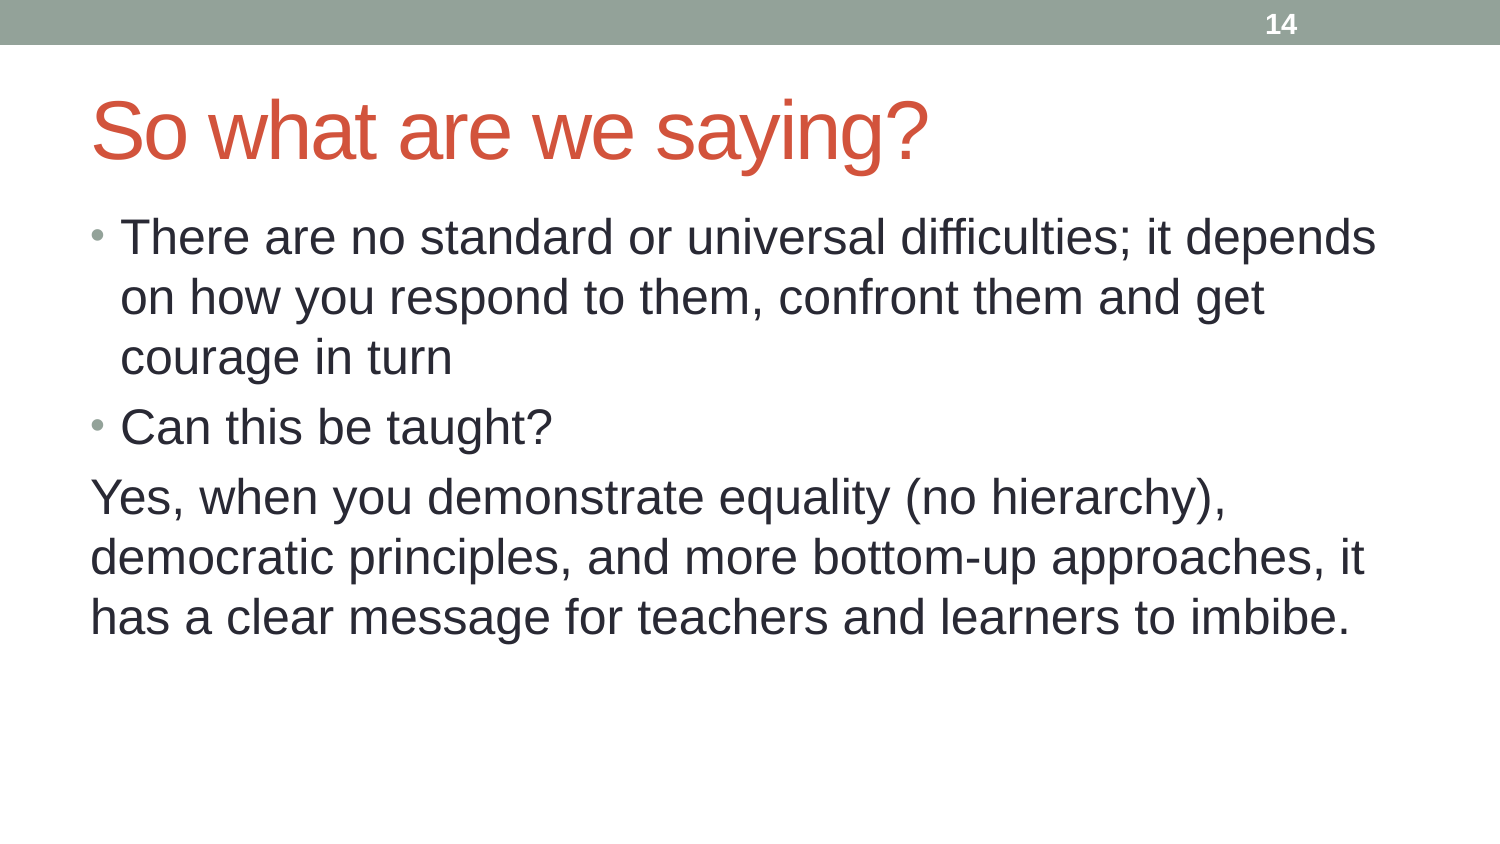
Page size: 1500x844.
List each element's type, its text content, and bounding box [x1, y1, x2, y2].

list There are no standard or universal difficulties; it depends on how you respond to them, confront them and get courage in turn Can this be taught? Yes, when you demonstrate equality (no hierarchy), democratic principles, and more bottom-up approaches, it has a clear message for teachers and learners to imbibe. [75, 196, 1425, 797]
title So what are we saying? [75, 65, 1425, 188]
slide_number 14 [1250, 2, 1425, 43]
